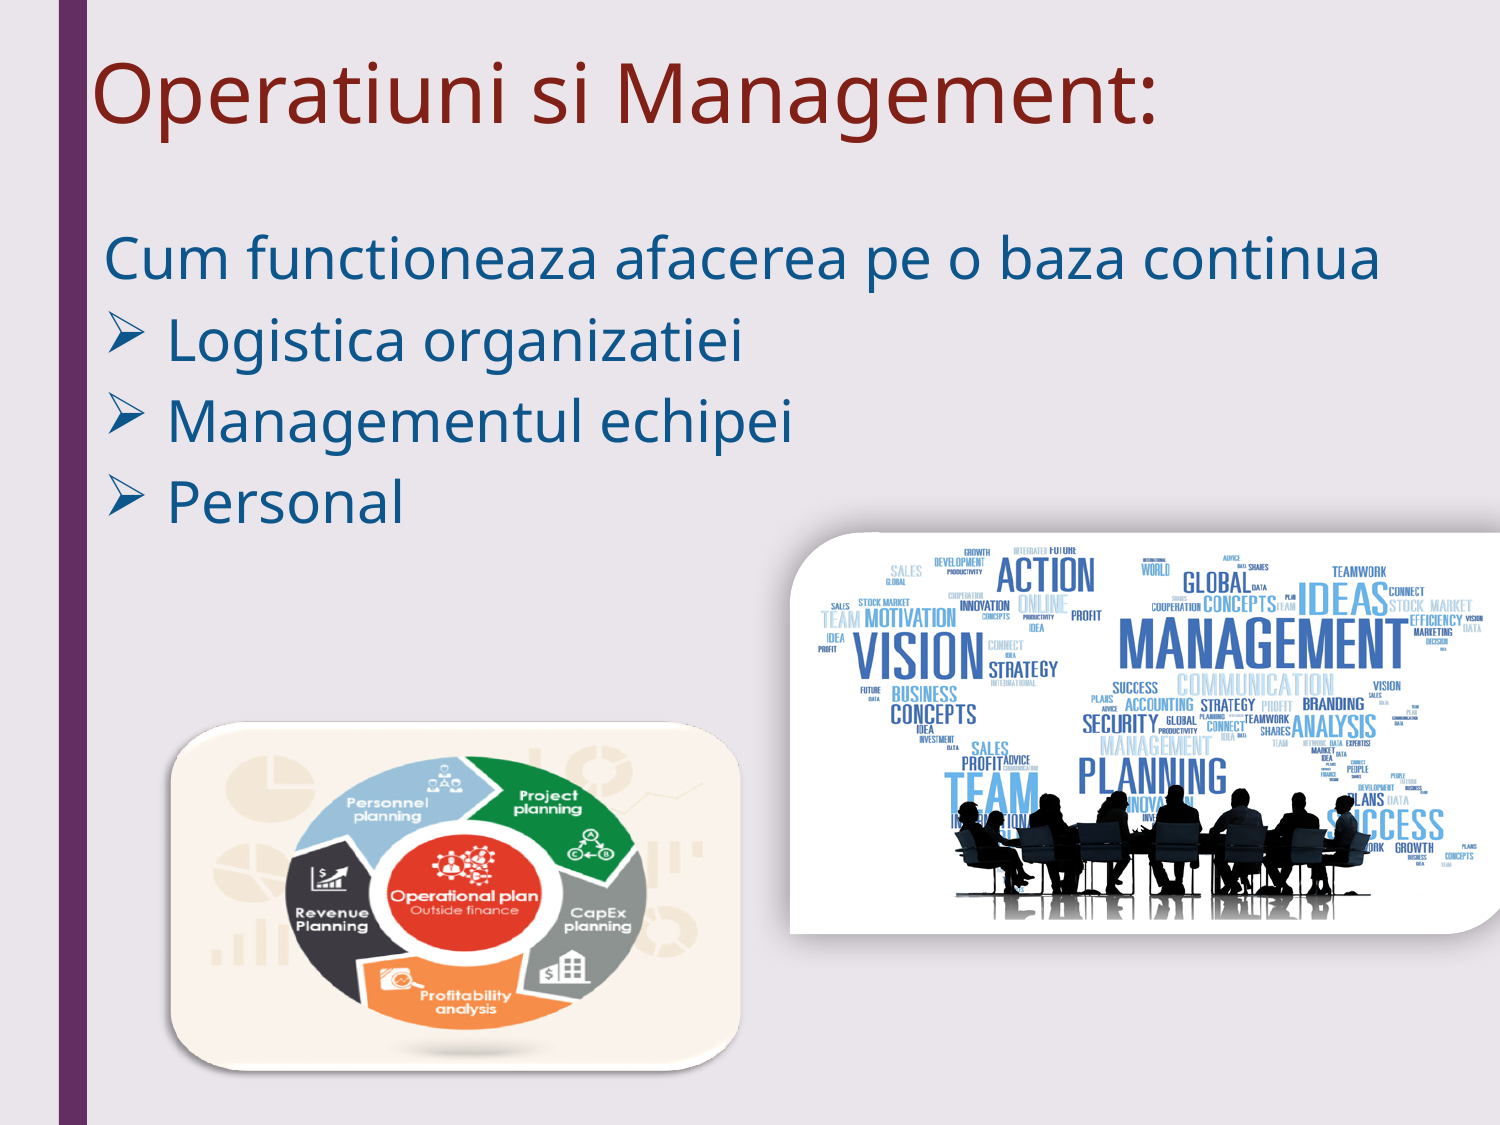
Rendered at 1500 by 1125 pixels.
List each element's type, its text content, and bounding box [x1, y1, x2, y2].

title Operatiuni si Management: [75, 45, 1425, 185]
picture [153, 715, 750, 1084]
list Cum functioneaza afacerea pe o baza continua Logistica organizatiei Managementul echipei Personal [88, 219, 1492, 768]
picture [797, 539, 1500, 927]
